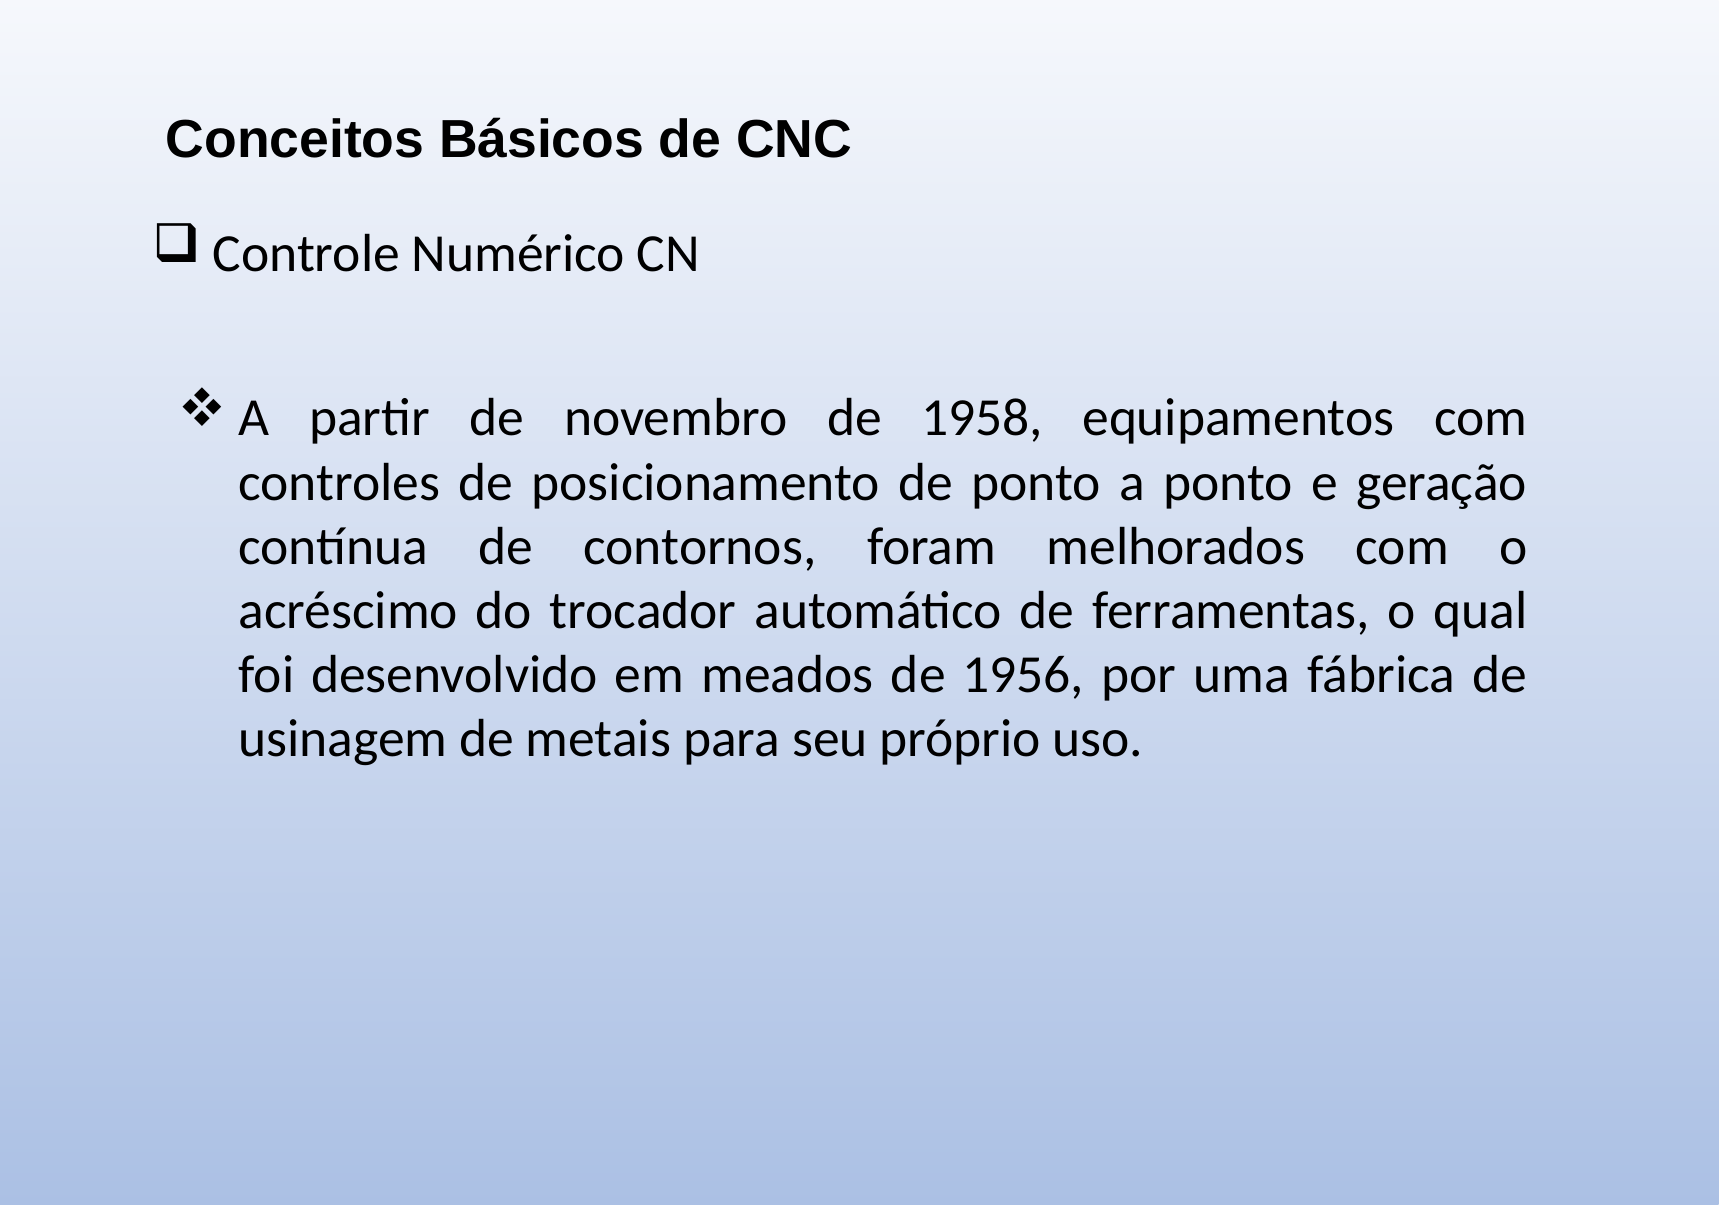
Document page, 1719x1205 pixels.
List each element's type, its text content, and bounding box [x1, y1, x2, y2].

text_box A partir de novembro de 1958, equipamentos com controles de posicionamento de ponto a ponto e geração contínua de contornos, foram melhorados com o acréscimo do trocador automático de ferramentas, o qual foi desenvolvido em meados de 1956, por uma fábrica de usinagem de metais para seu próprio uso. [163, 374, 1543, 775]
text_box Controle Numérico CN [138, 210, 1518, 290]
text_box Conceitos Básicos de CNC [150, 96, 1632, 176]
